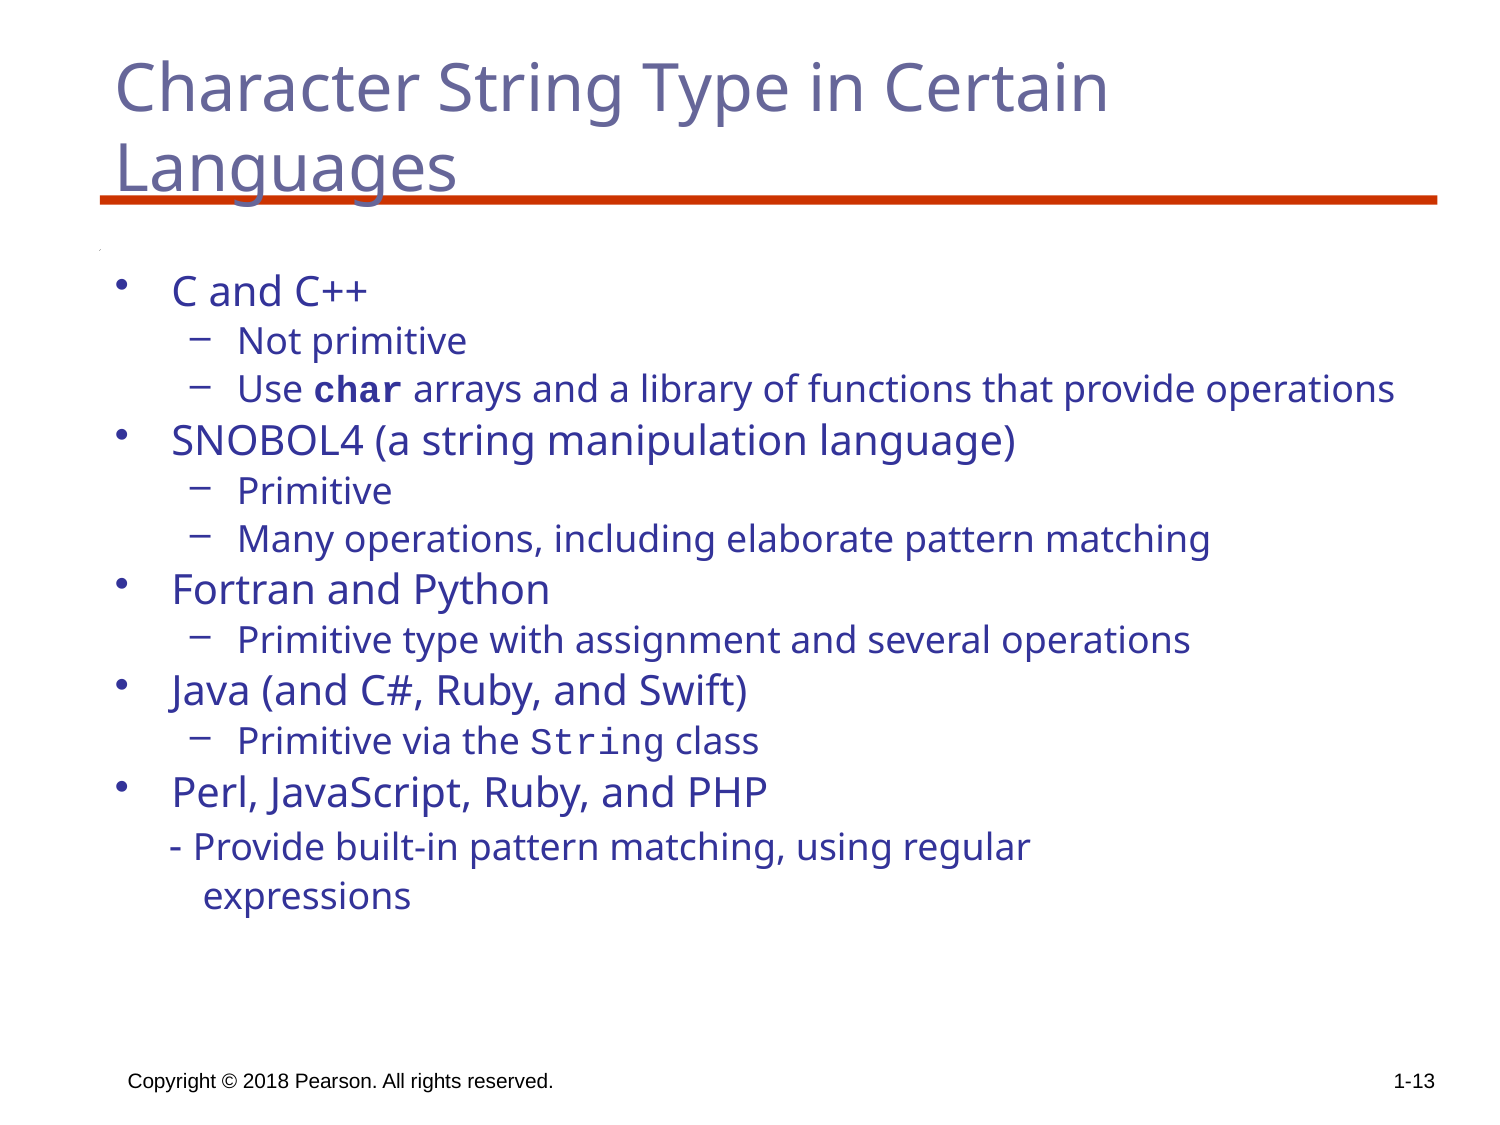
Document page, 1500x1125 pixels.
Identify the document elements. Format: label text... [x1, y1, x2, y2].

list C and C++ Not primitive Use char arrays and a library of functions that provide operations SNOBOL4 (a string manipulation language) Primitive Many operations, including elaborate pattern matching Fortran and Python Primitive type with assignment and several operations Java (and C#, Ruby, and Swift) Primitive via the String class Perl, JavaScript, Ruby, and PHP - Provide built-in pattern matching, using regular expressions [99, 262, 1438, 1013]
title Character String Type in Certain Languages [99, 37, 1438, 225]
footer Copyright © 2018 Pearson. All rights reserved. [112, 1024, 801, 1101]
slide_number 1-13 [1137, 1024, 1451, 1101]
